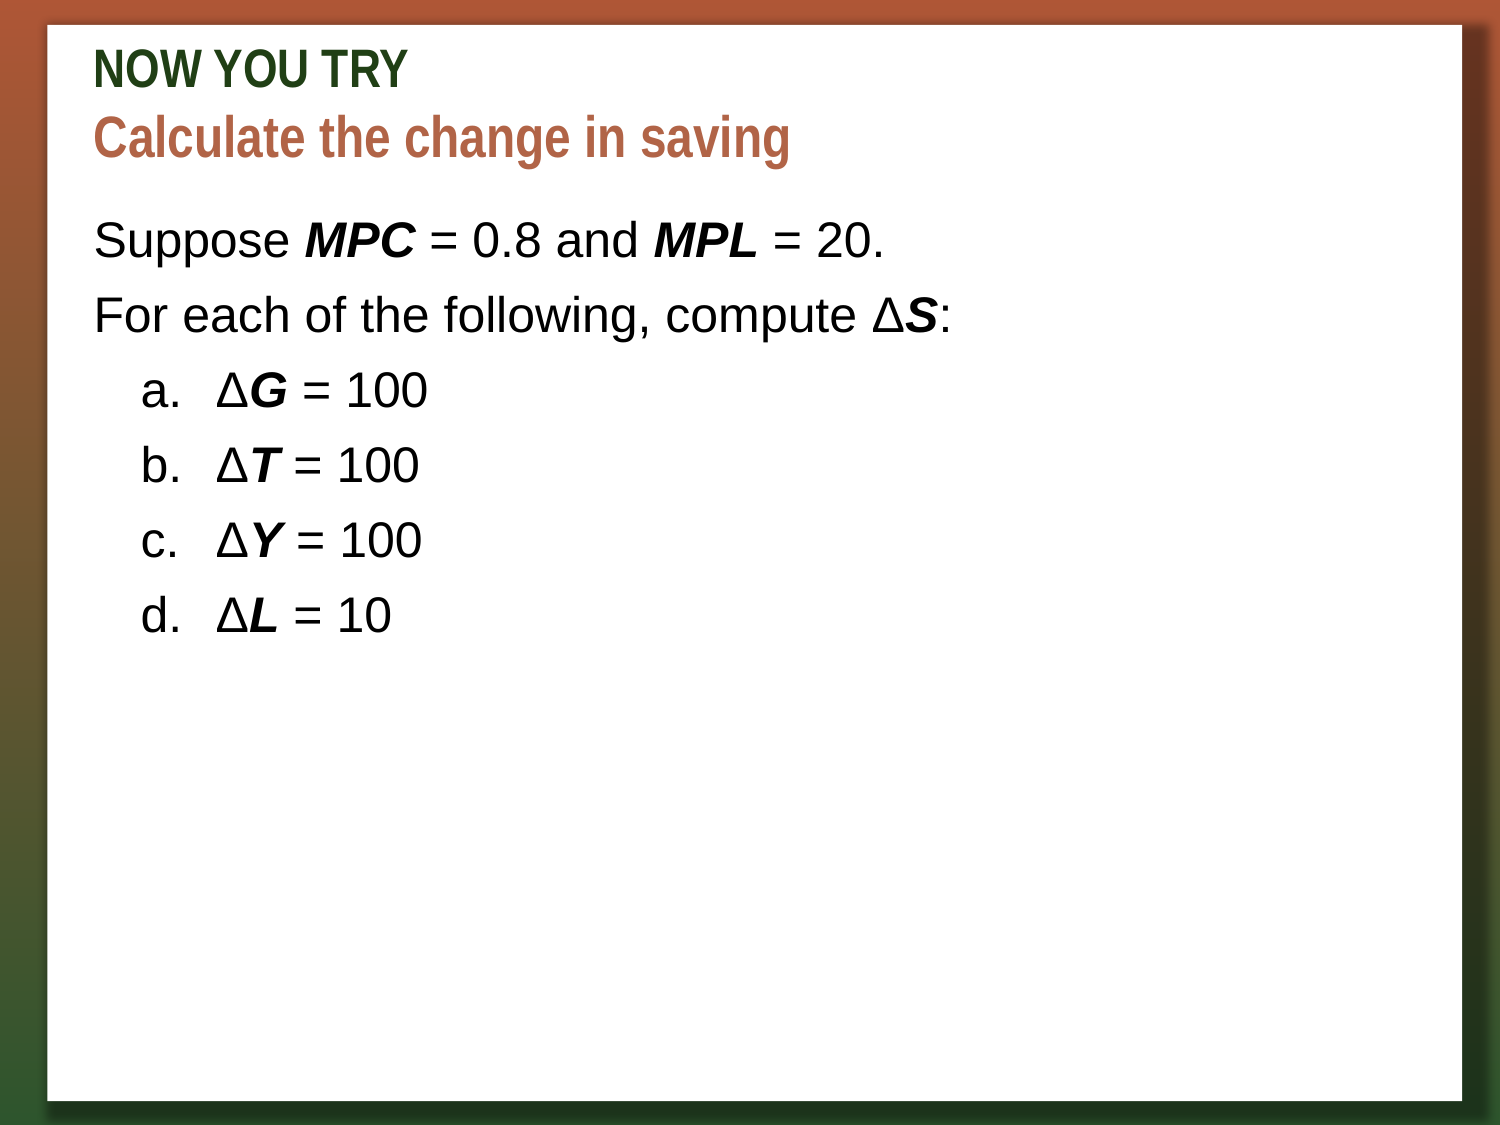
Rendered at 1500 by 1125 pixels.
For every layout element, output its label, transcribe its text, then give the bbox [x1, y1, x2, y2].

list Suppose MPC = 0.8 and MPL = 20. For each of the following, compute ΔS: ΔG = 100 ΔT = 100 ΔY = 100 ΔL = 10 [78, 200, 1445, 1080]
title NOW YOU TRY Calculate the change in saving [78, 29, 1408, 170]
